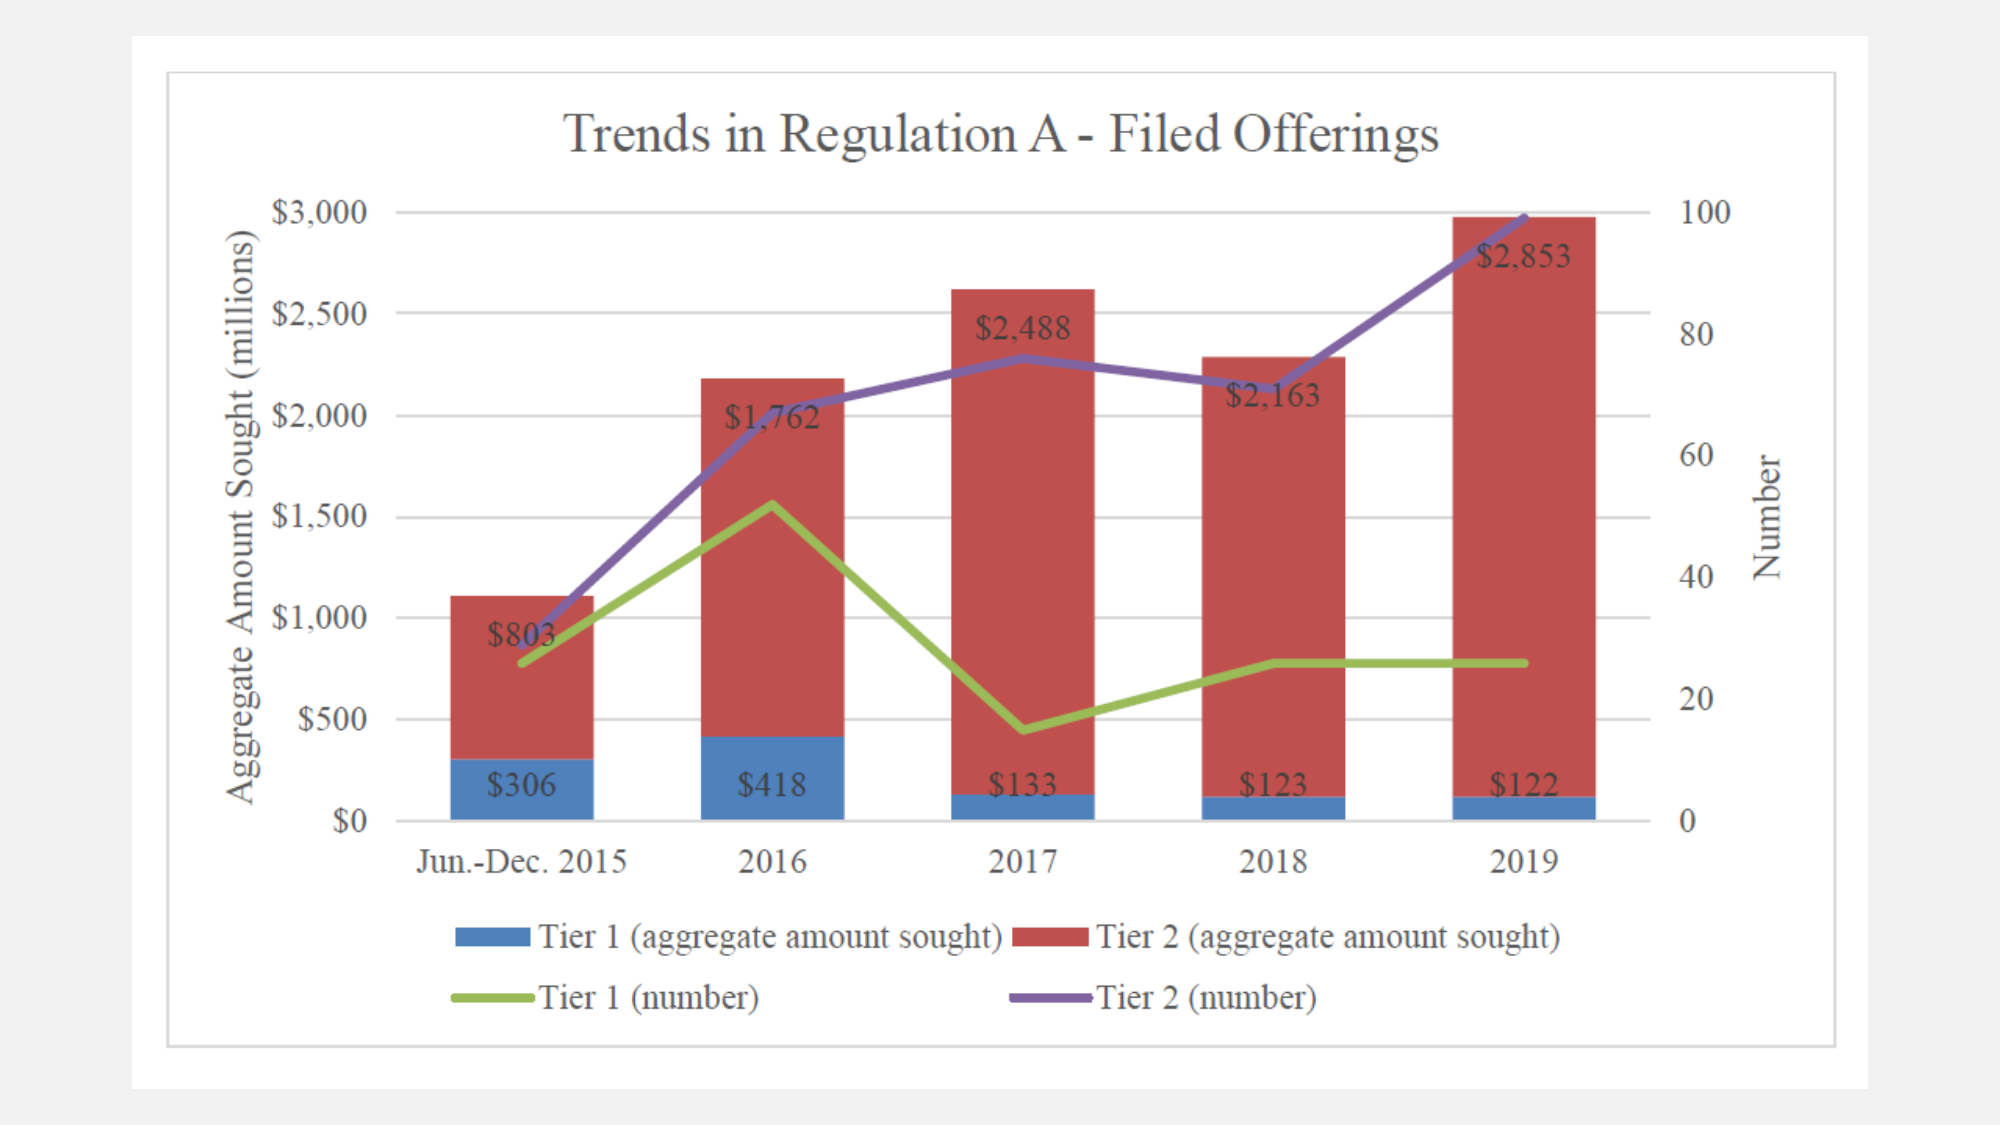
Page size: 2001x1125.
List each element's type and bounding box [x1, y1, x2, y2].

picture [132, 36, 1868, 1089]
